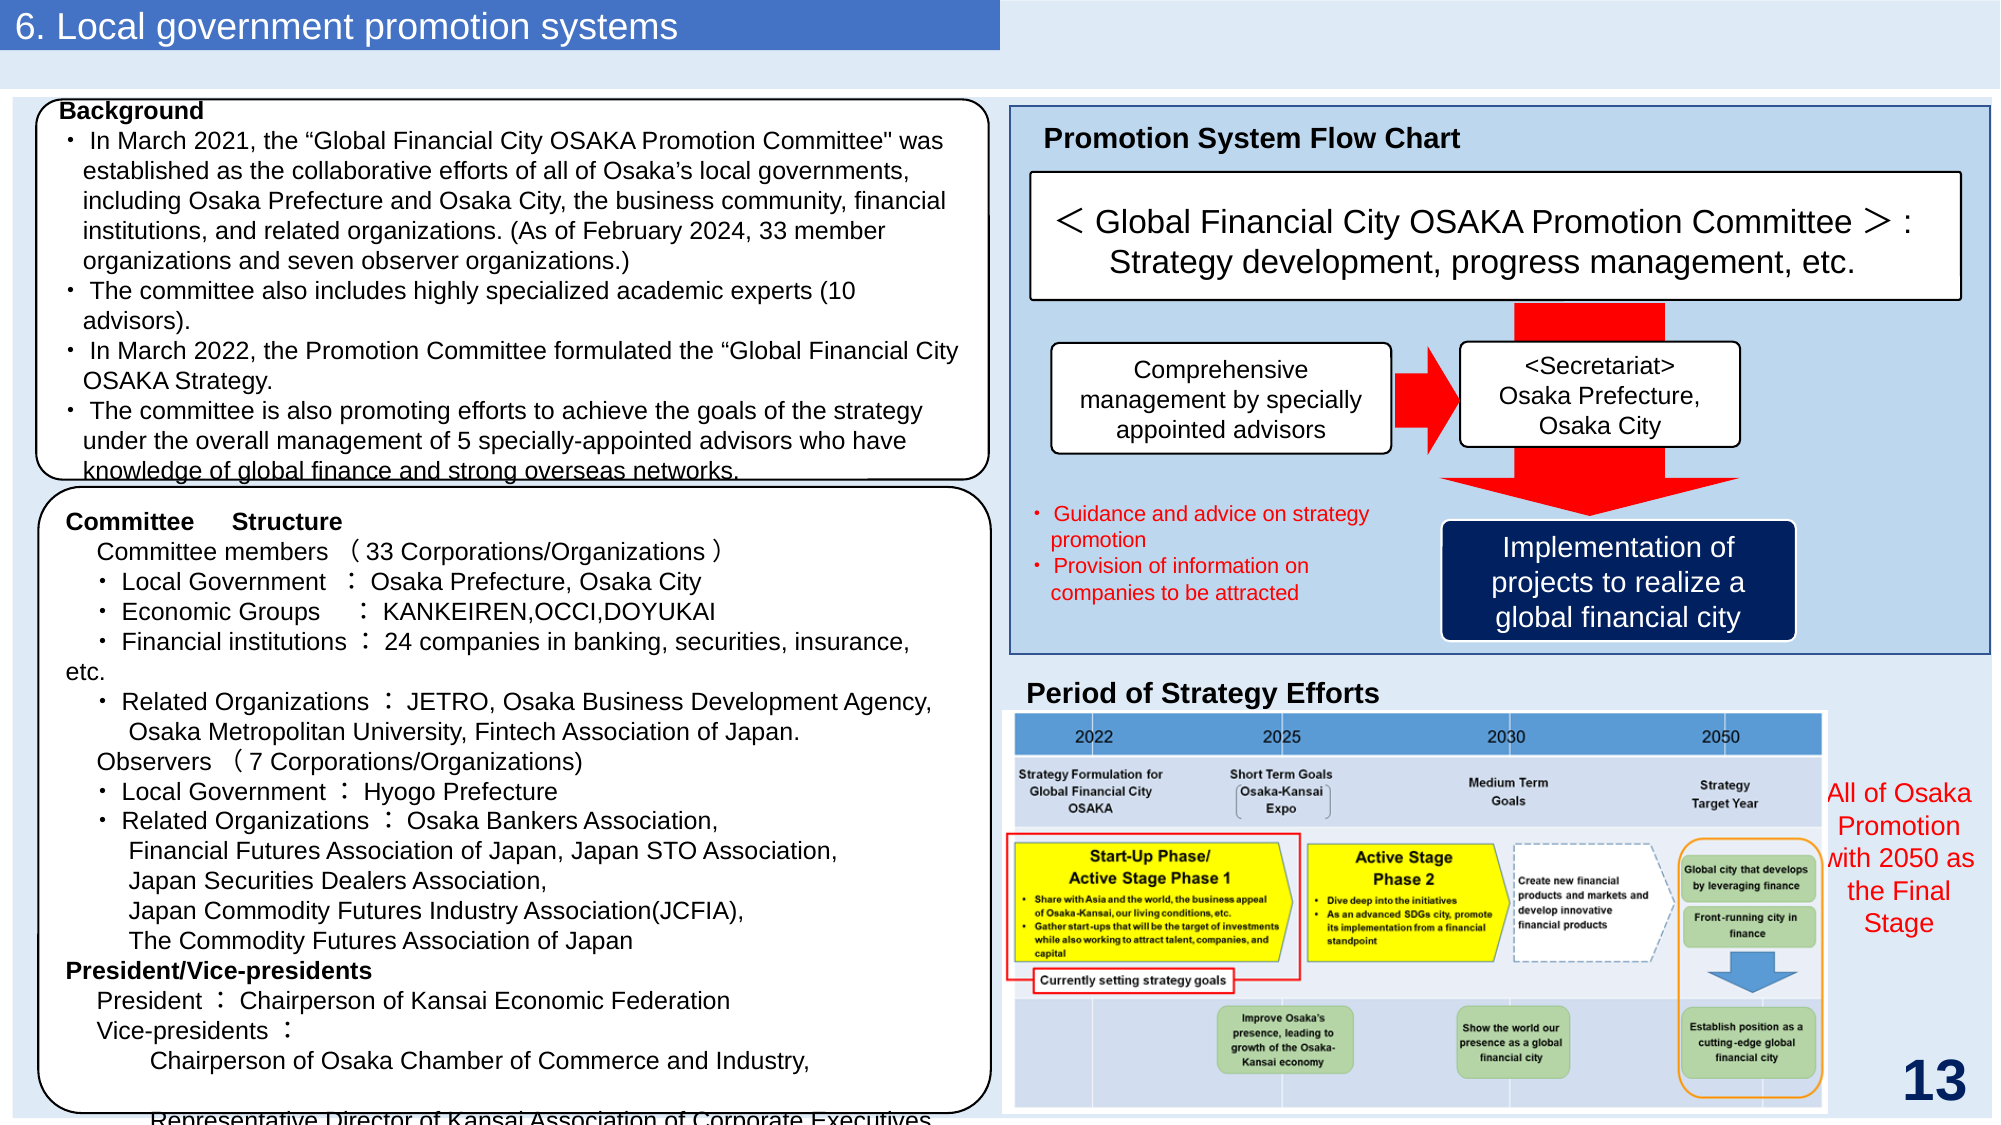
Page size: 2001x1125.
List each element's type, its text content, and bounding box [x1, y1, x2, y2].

text_box [0, 0, 2000, 90]
text_box [12, 96, 1993, 1119]
slide_number 13 [1532, 1038, 1983, 1116]
text_box ・Guidance and advice on strategy promotion ・Provision of information on companies to be attracted [1007, 461, 1433, 643]
text_box [1438, 448, 1741, 518]
text_box <Secretariat> Osaka Prefecture, Osaka City [1459, 340, 1742, 448]
text_box [1009, 105, 1991, 655]
text_box [1394, 342, 1462, 459]
text_box [1513, 301, 1666, 340]
picture [1002, 710, 1828, 1114]
text_box All of Osaka Promotion with 2050 as the Final Stage [1823, 709, 1984, 1004]
text_box 6. Local government promotion systems [0, 0, 1001, 51]
text_box Background ・In March 2021, the “Global Financial City OSAKA Promotion Committee" was established as the collaborative efforts of all of Osaka’s local governments, including Osaka Prefecture and Osaka City, the business community, financial institutions, and related organizations. (As of February 2024, 33 member organizations and seven observer organizations.) ・The committee also includes highly specialized academic experts (10 advisors). ・In March 2022, the Promotion Committee formulated the “Global Financial City OSAKA Strategy. ・The committee is also promoting efforts to achieve the goals of the strategy under the overall management of 5 specially-appointed advisors who have knowledge of global finance and strong overseas networks. [35, 98, 990, 481]
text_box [1006, 171, 1961, 300]
text_box Implementation of projects to realize a global financial city [1440, 518, 1797, 643]
text_box Promotion System Flow Chart [1026, 103, 1491, 170]
text_box Comprehensive management by specially appointed advisors [1050, 341, 1393, 455]
text_box Period of Strategy Efforts [1009, 657, 1402, 710]
text_box Committee Structure Committee members（33 Corporations/Organizations） ・Local Government ：Osaka Prefecture, Osaka City ・Economic Groups ：KANKEIREN,OCCI,DOYUKAI ・Financial institutions：24 companies in banking, securities, insurance, etc. ・Related Organizations：JETRO, Osaka Business Development Agency, Osaka Metropolitan University, Fintech Association of Japan. Observers（7 Corporations/Organizations) ・Local Government：Hyogo Prefecture ・Related Organizations：Osaka Bankers Association, Financial Futures Association of Japan, Japan STO Association, Japan Securities Dealers Association, Japan Commodity Futures Industry Association(JCFIA), The Commodity Futures Association of Japan President/Vice-presidents President：Chairperson of Kansai Economic Federation Vice-presidents： Chairperson of Osaka Chamber of Commerce and Industry, Representative Director of Kansai Association of Corporate Executives Governor of Osaka Prefecture, Mayor of Osaka City [37, 485, 992, 1115]
